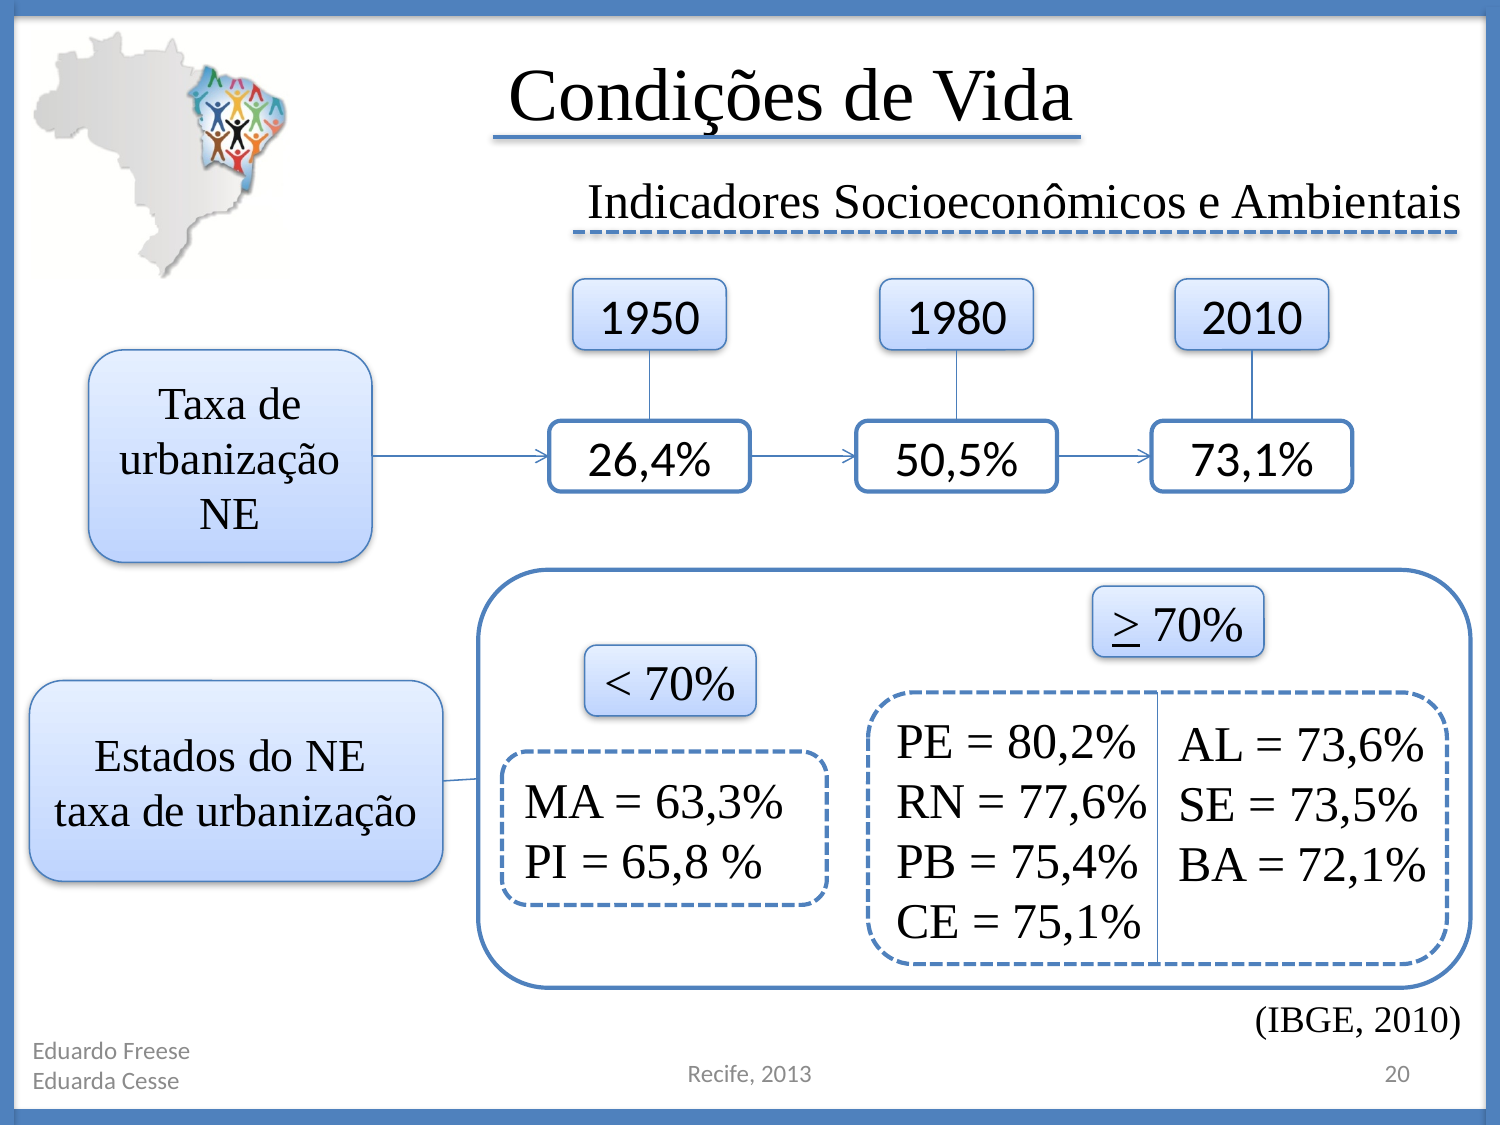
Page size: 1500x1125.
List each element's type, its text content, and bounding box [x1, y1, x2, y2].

text_box PE = 80,2% RN = 77,6% PB = 75,4% CE = 75,1% [1158, 690, 1450, 967]
text_box 1980 [879, 278, 1035, 351]
text_box > 70% [1091, 585, 1265, 658]
text_box PE = 80,2% RN = 77,6% PB = 75,4% CE = 75,1% [865, 690, 1157, 967]
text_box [442, 778, 479, 782]
text_box Estados do NE taxa de urbanização [28, 679, 444, 883]
footer Recife, 2013 [512, 1042, 988, 1103]
text_box Indicadores Socioeconômicos e Ambientais [572, 160, 1483, 236]
text_box < 70% [583, 644, 757, 717]
text_box 2010 [1174, 278, 1330, 351]
text_box 50,5% [854, 418, 1060, 494]
text_box 1950 [572, 278, 728, 351]
text_box [476, 567, 1473, 990]
picture [30, 30, 290, 280]
text_box 26,4% [547, 418, 753, 494]
text_box Eduardo Freese Eduarda Cesse [17, 1034, 493, 1095]
text_box Taxa de urbanização NE [87, 349, 373, 564]
text_box 73,1% [1149, 418, 1355, 494]
text_box MA = 63,3% PI = 65,8 % [499, 749, 829, 908]
text_box Condições de Vida [454, 19, 1128, 162]
text_box AL = 73,6% SE = 73,5% BA = 72,1% [1163, 704, 1465, 899]
text_box (IBGE, 2010) [927, 987, 1477, 1048]
slide_number 20 [1074, 1048, 1425, 1103]
